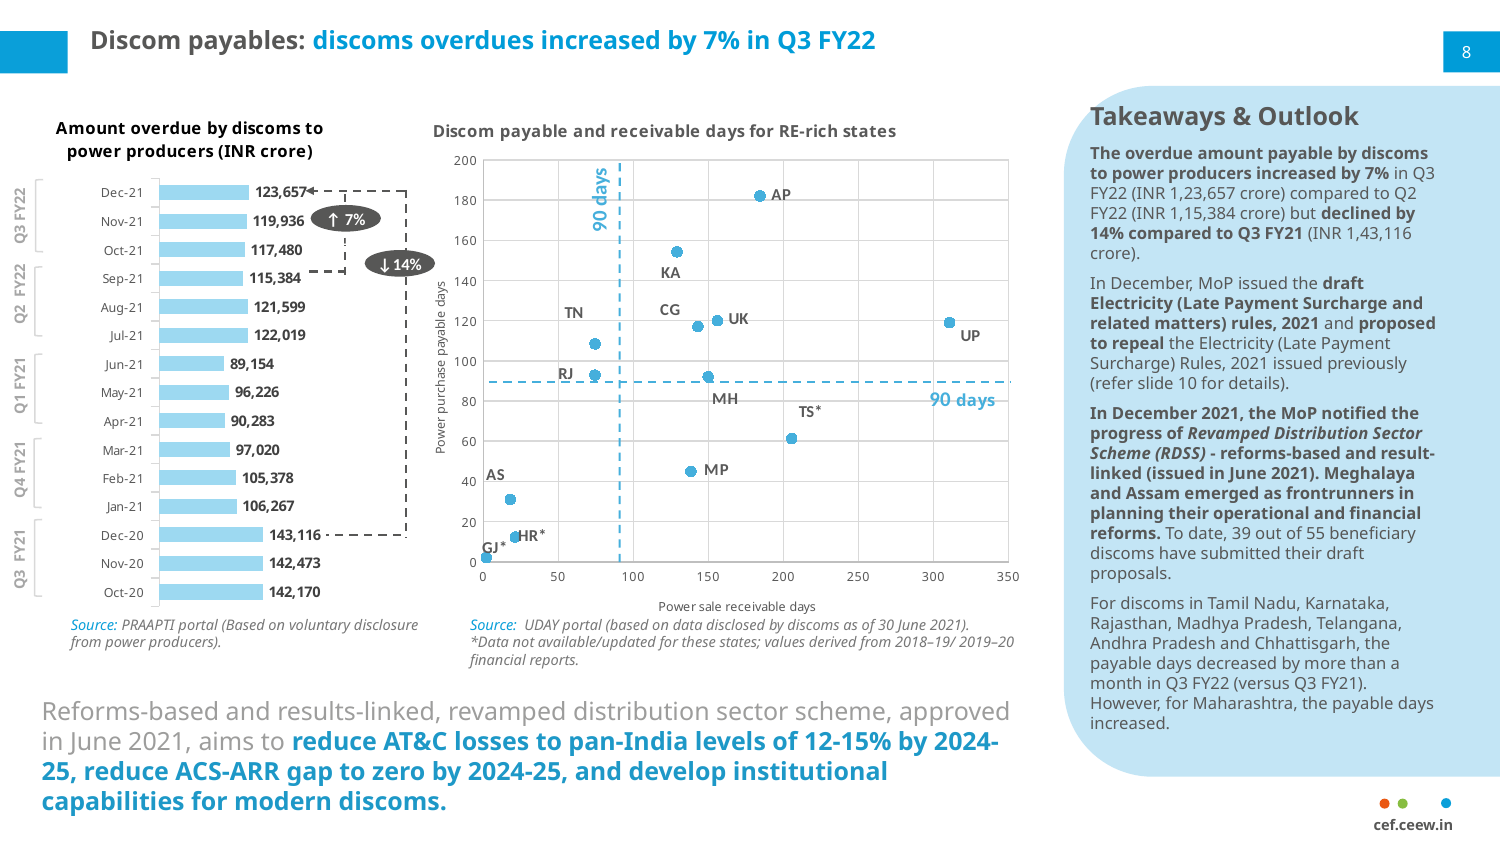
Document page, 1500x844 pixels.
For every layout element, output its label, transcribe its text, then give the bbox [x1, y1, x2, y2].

text_box 8 [1447, 34, 1490, 69]
text_box [37, 353, 43, 424]
list Source: UDAY portal (based on data disclosed by discoms as of 30 June 2021). *Data not available/updated for these states; values derived from 2018–19/ 2019–20 financial reports. [438, 600, 1043, 683]
text_box Takeaways & Outlook The overdue amount payable by discoms to power producers increased by 7% in Q3 FY22 (INR 1,23,657 crore) compared to Q2 FY22 (INR 1,15,384 crore) but declined by 14% compared to Q3 FY21 (INR 1,43,116 crore). In December, MoP issued the draft Electricity (Late Payment Surcharge and related matters) rules, 2021 and proposed to repeal the Electricity (Late Payment Surcharge) Rules, 2021 issued previously (refer slide 10 for details). In December 2021, the MoP notified the progress of Revamped Distribution Sector Scheme (RDSS) - reforms-based and result-linked (issued in June 2021). Meghalaya and Assam emerged as frontrunners in planning their operational and financial reforms. To date, 39 out of 55 beneficiary discoms have submitted their draft proposals. For discoms in Tamil Nadu, Karnataka, Rajasthan, Madhya Pradesh, Telangana, Andhra Pradesh and Chhattisgarh, the payable days decreased by more than a month in Q3 FY22 (versus Q3 FY21). However, for Maharashtra, the payable days increased. [1075, 85, 1458, 768]
text_box Q1 FY21 [3, 331, 37, 415]
text_box [1441, 29, 1500, 74]
text_box [37, 437, 42, 509]
list Source: PRAAPTI portal (Based on voluntary disclosure from power producers). [39, 600, 438, 663]
text_box Reforms-based and results-linked, revamped distribution sector scheme, approved in June 2021, aims to reduce AT&C losses to pan-India levels of 12-15% by 2024-25, reduce ACS-ARR gap to zero by 2024-25, and develop institutional capabilities for modern discoms. [26, 688, 1042, 844]
text_box Q4 FY21 [3, 415, 37, 506]
text_box Q3 FY21 [2, 506, 37, 605]
text_box Q3 FY22 [3, 162, 37, 241]
text_box [1109, 83, 1500, 779]
text_box Q2 FY22 [3, 241, 37, 331]
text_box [1358, 781, 1477, 844]
text_box [37, 266, 43, 337]
text_box [1061, 127, 1075, 736]
text_box [37, 518, 43, 597]
chart [52, 105, 1032, 621]
title Discom payables: discoms overdues increased by 7% in Q3 FY22 [75, 20, 1337, 100]
text_box [37, 178, 44, 253]
